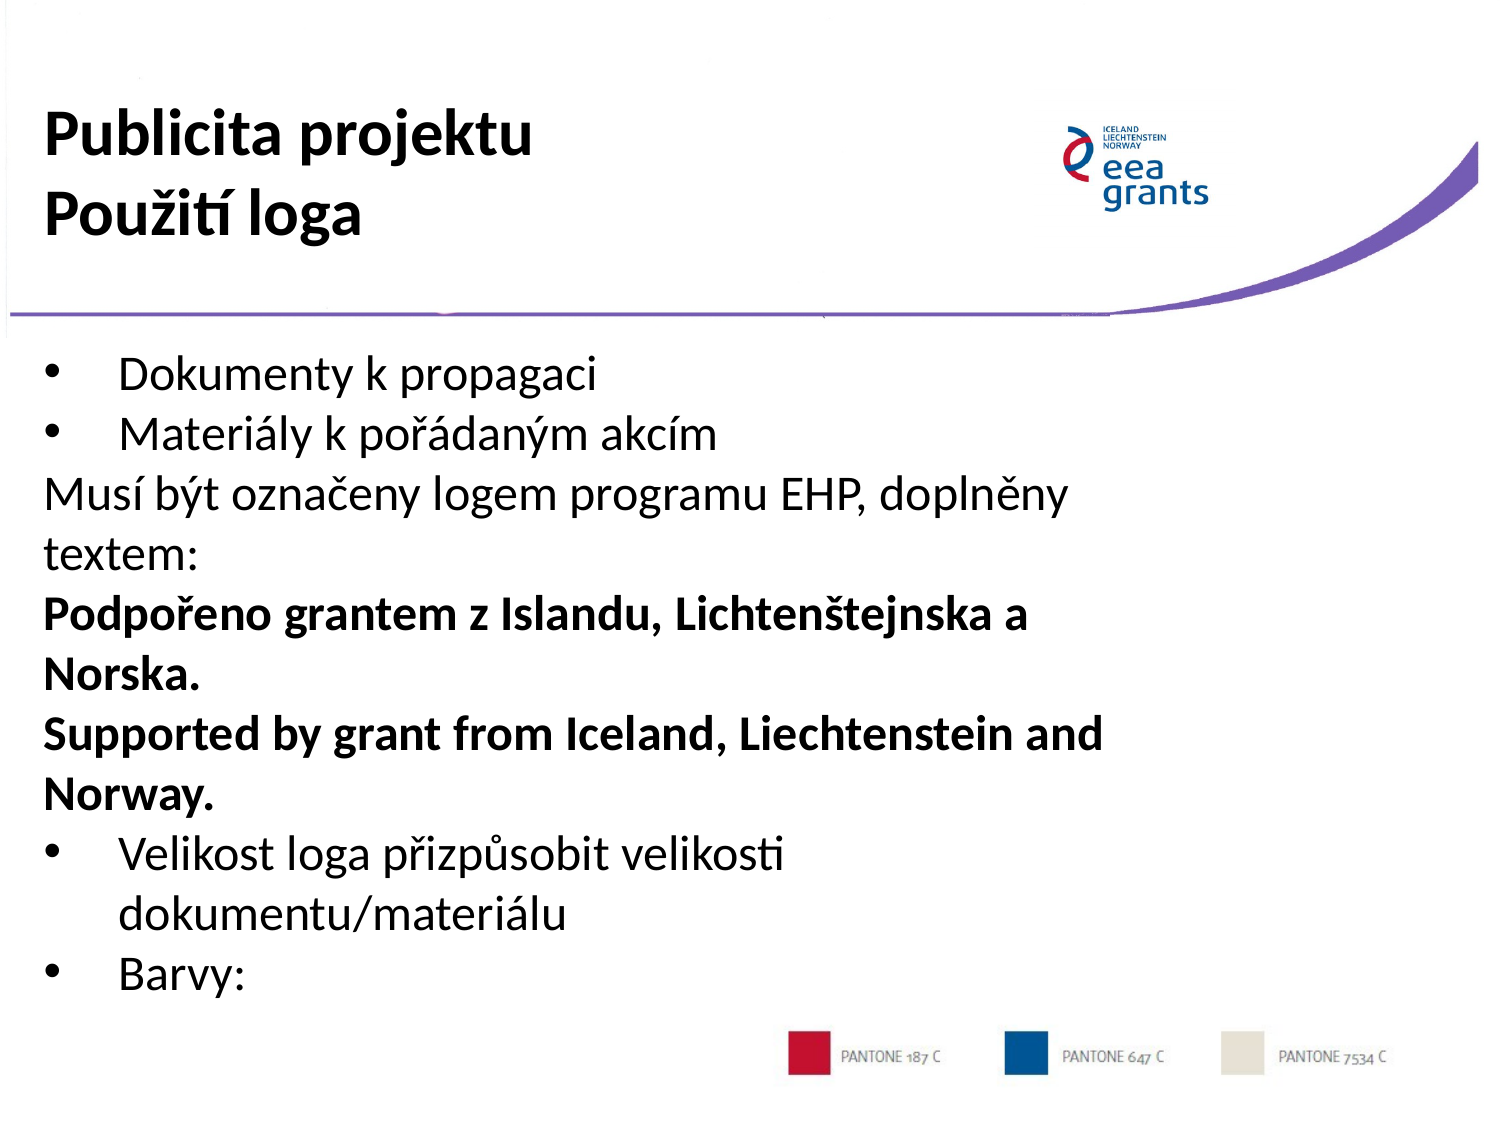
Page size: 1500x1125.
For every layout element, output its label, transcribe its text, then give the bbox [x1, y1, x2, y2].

text_box Dokumenty k propagaci Materiály k pořádaným akcím Musí být označeny logem programu EHP, doplněny textem: Podpořeno grantem z Islandu, Lichtenštejnska a Norska. Supported by grant from Iceland, Liechtenstein and Norway. Velikost loga přizpůsobit velikosti dokumentu/materiálu Barvy: [28, 348, 1125, 1009]
picture [0, 0, 1500, 339]
picture [753, 984, 1436, 1125]
